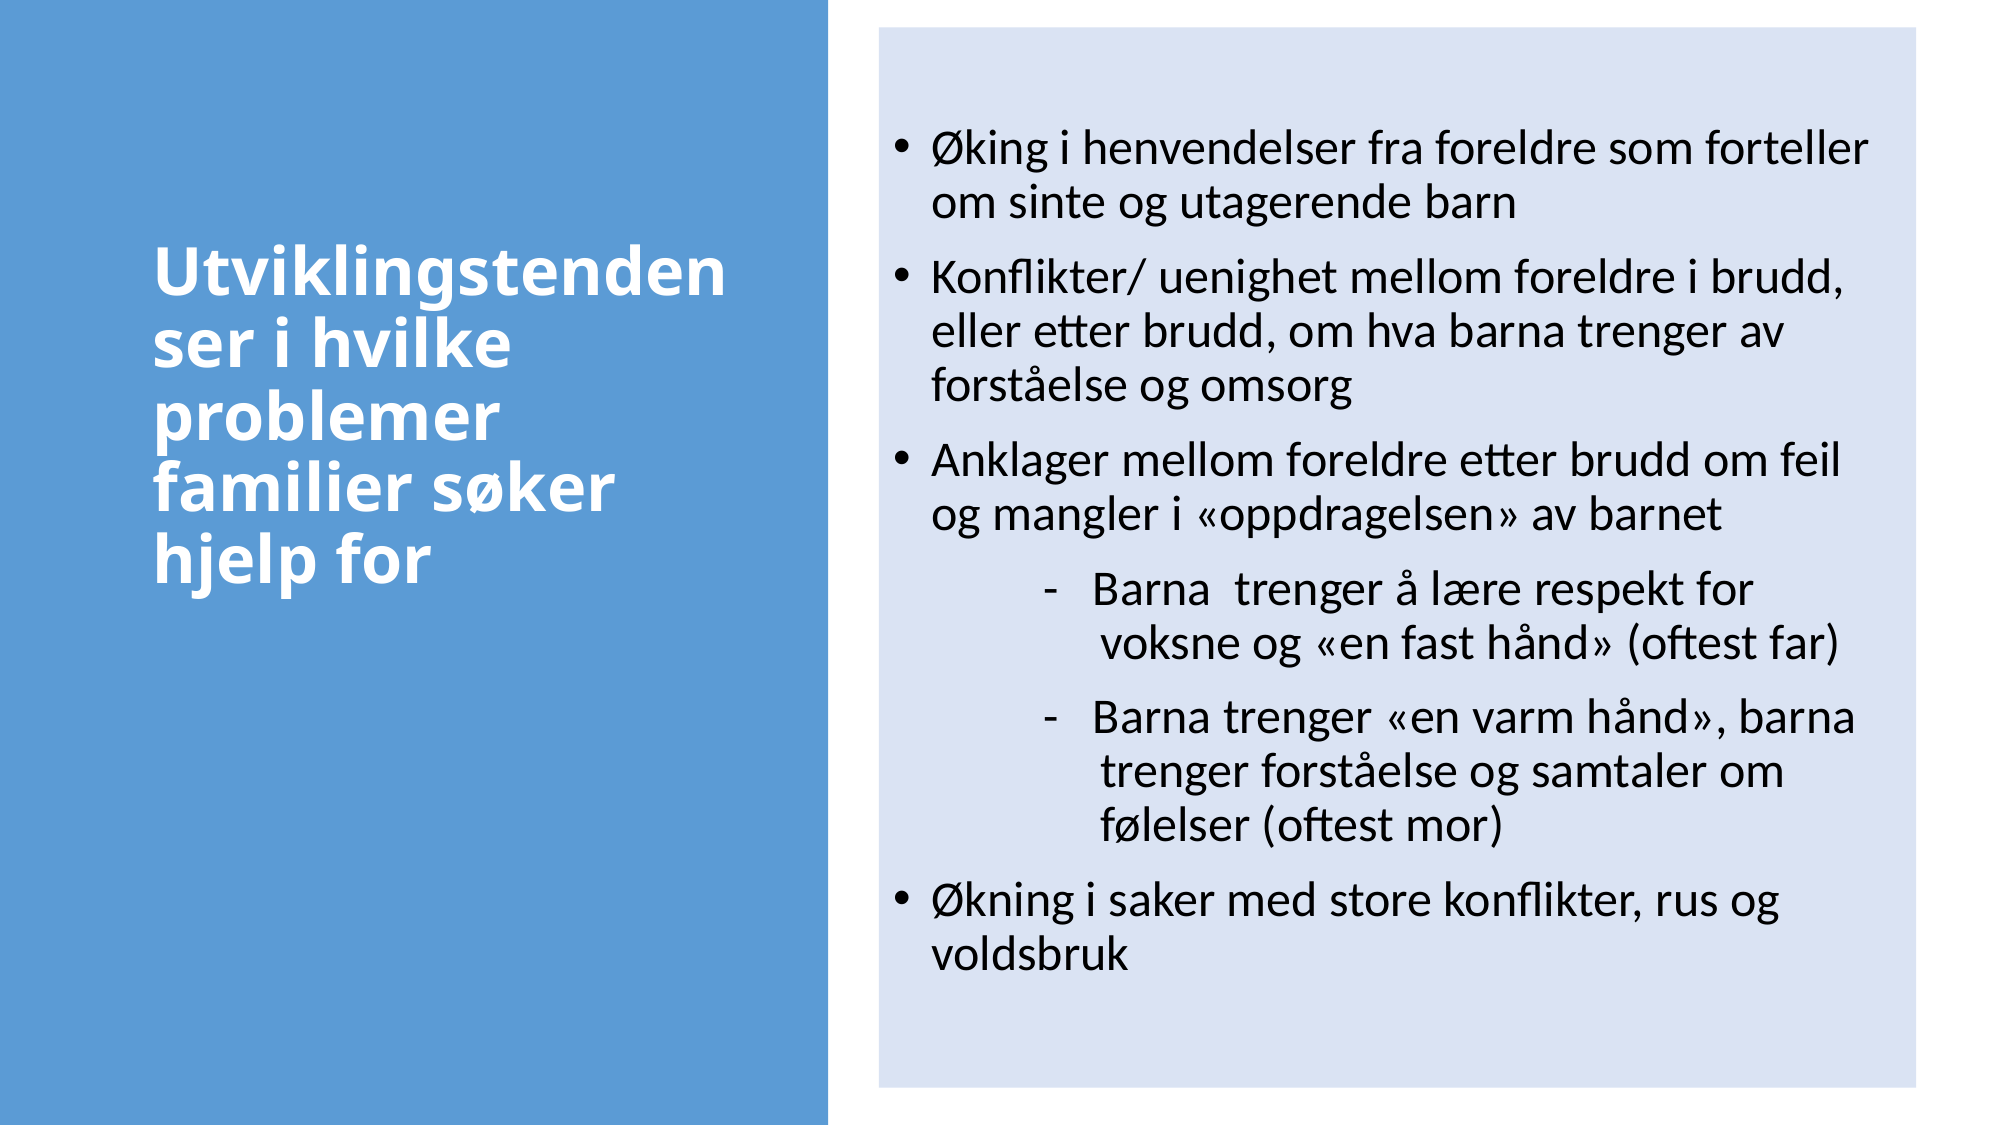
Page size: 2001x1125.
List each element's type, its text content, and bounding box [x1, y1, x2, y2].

title Utviklingstendenser i hvilke problemer familier søker hjelp for [137, 102, 756, 735]
text_box [0, 0, 829, 1125]
list Øking i henvendelser fra foreldre som forteller om sinte og utagerende barn Konflikter/ uenighet mellom foreldre i brudd, eller etter brudd, om hva barna trenger av forståelse og omsorg Anklager mellom foreldre etter brudd om feil og mangler i «oppdragelsen» av barnet - Barna trenger å lære respekt for voksne og «en fast hånd» (oftest far) - Barna trenger «en varm hånd», barna trenger forståelse og samtaler om følelser (oftest mor) Økning i saker med store konflikter, rus og voldsbruk [878, 27, 1917, 1088]
